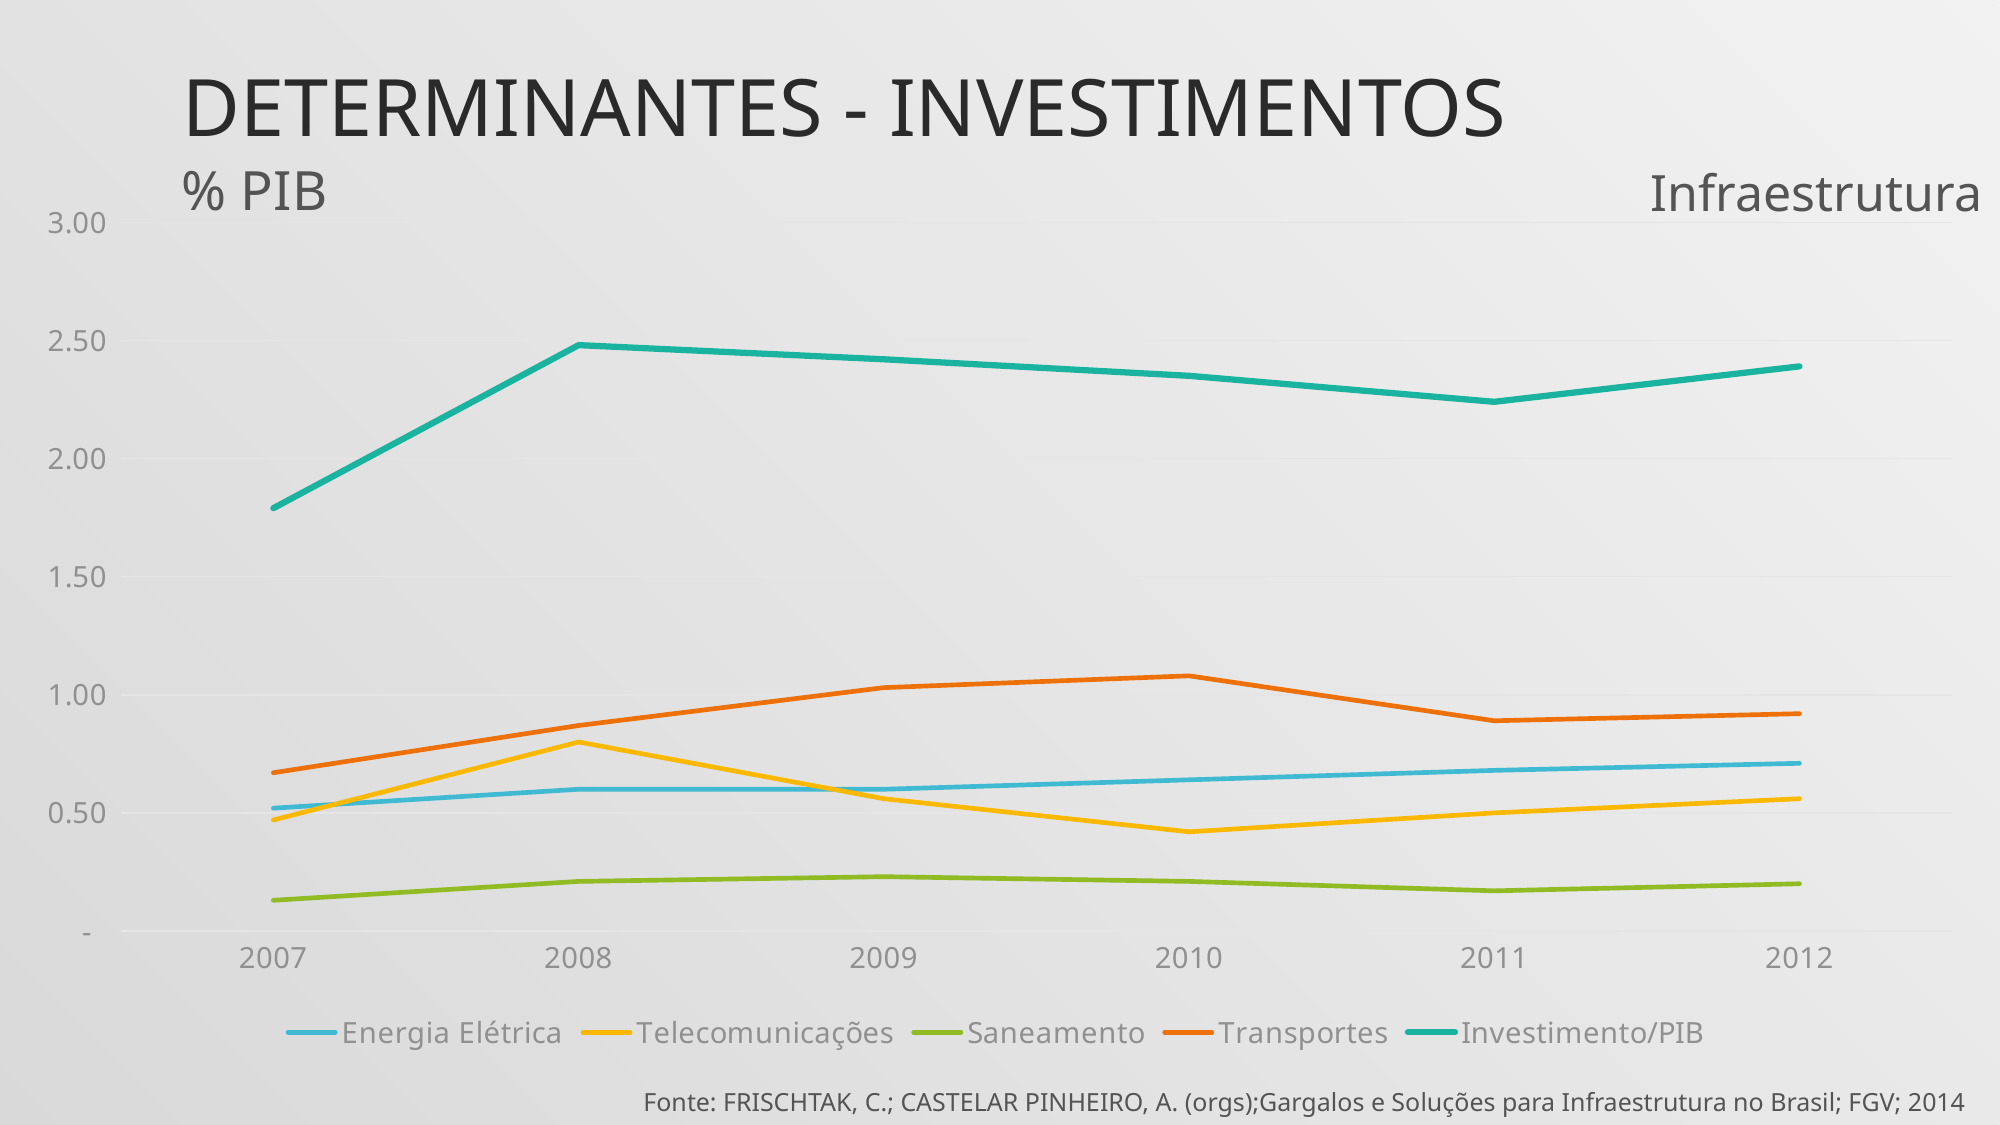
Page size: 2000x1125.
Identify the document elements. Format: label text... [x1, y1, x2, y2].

title Determinantes - investimentos [167, 45, 1768, 161]
text_box Fonte: FRISCHTAK, C.; CASTELAR PINHEIRO, A. (orgs);Gargalos e Soluções para Infraestrutura no Brasil; FGV; 2014 [628, 1083, 1983, 1125]
text_box Infraestrutura [1635, 160, 1997, 230]
text_box % PIB [167, 156, 717, 184]
chart [0, 184, 1992, 1059]
